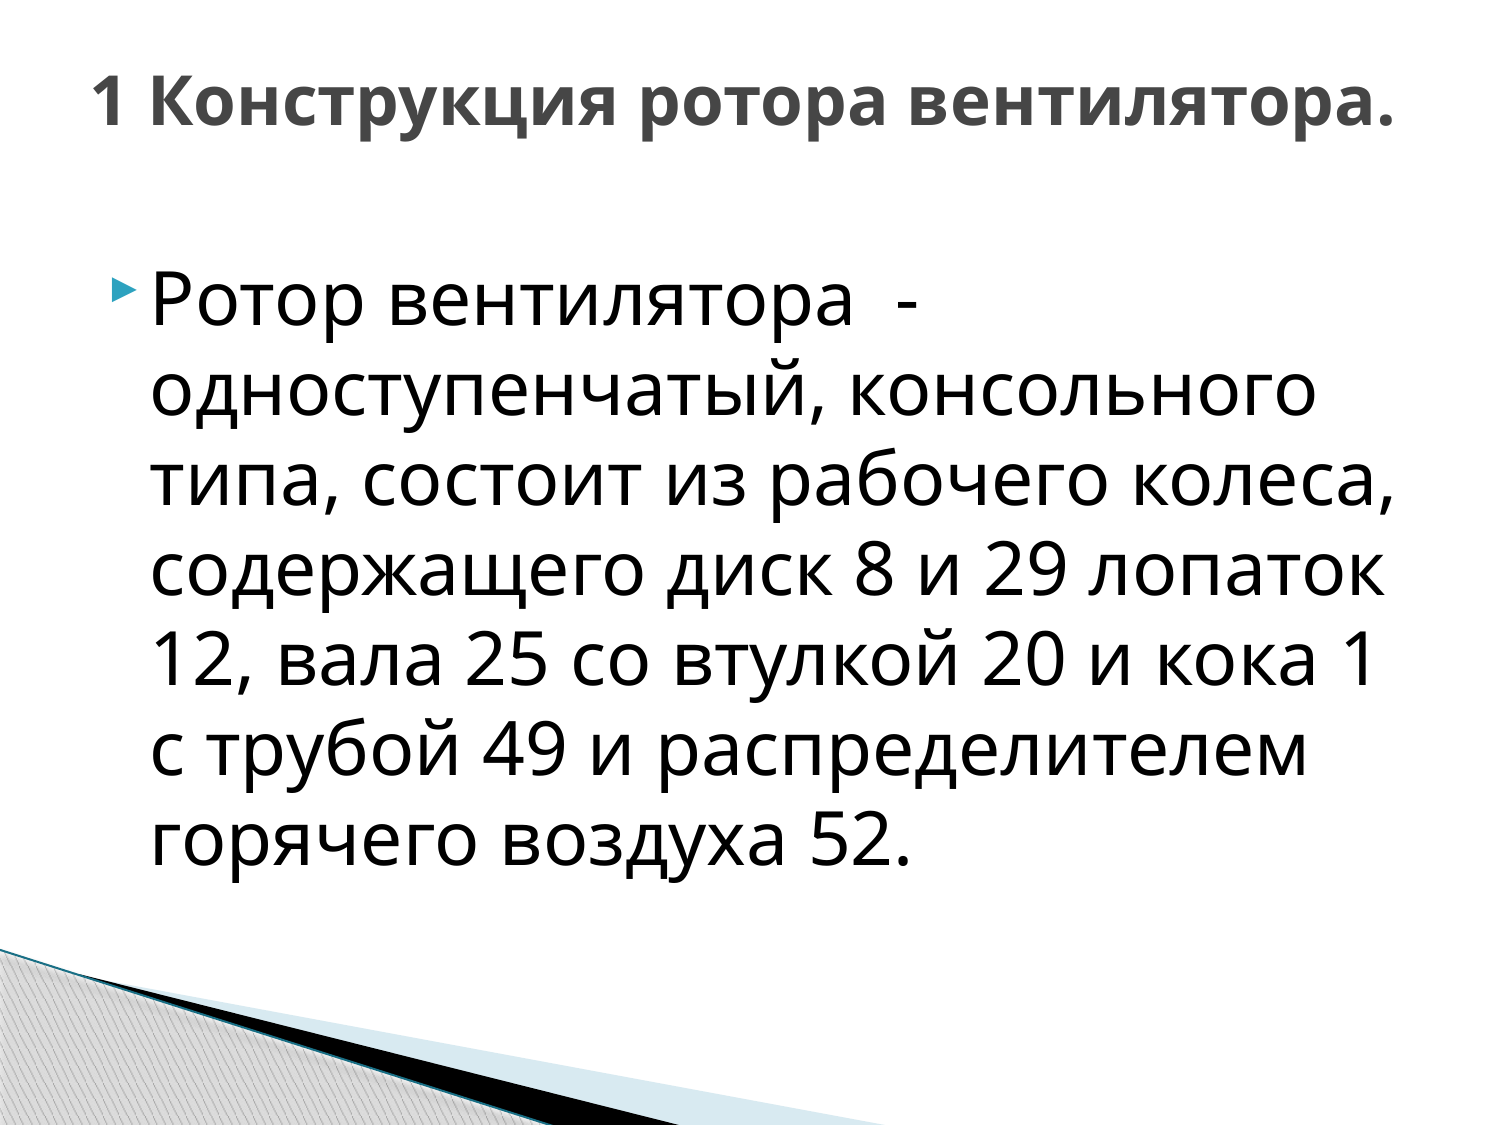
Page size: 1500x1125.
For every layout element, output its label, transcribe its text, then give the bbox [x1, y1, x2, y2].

list Ротор вентилятора - одноступенчатый, консольного типа, состоит из рабочего колеса, содержащего диск 8 и 29 лопаток 12, вала 25 со втулкой 20 и кока 1 с трубой 49 и распределителем горячего воздуха 52. [75, 243, 1425, 986]
title 1 Конструкция ротора вентилятора. [75, 45, 1425, 233]
